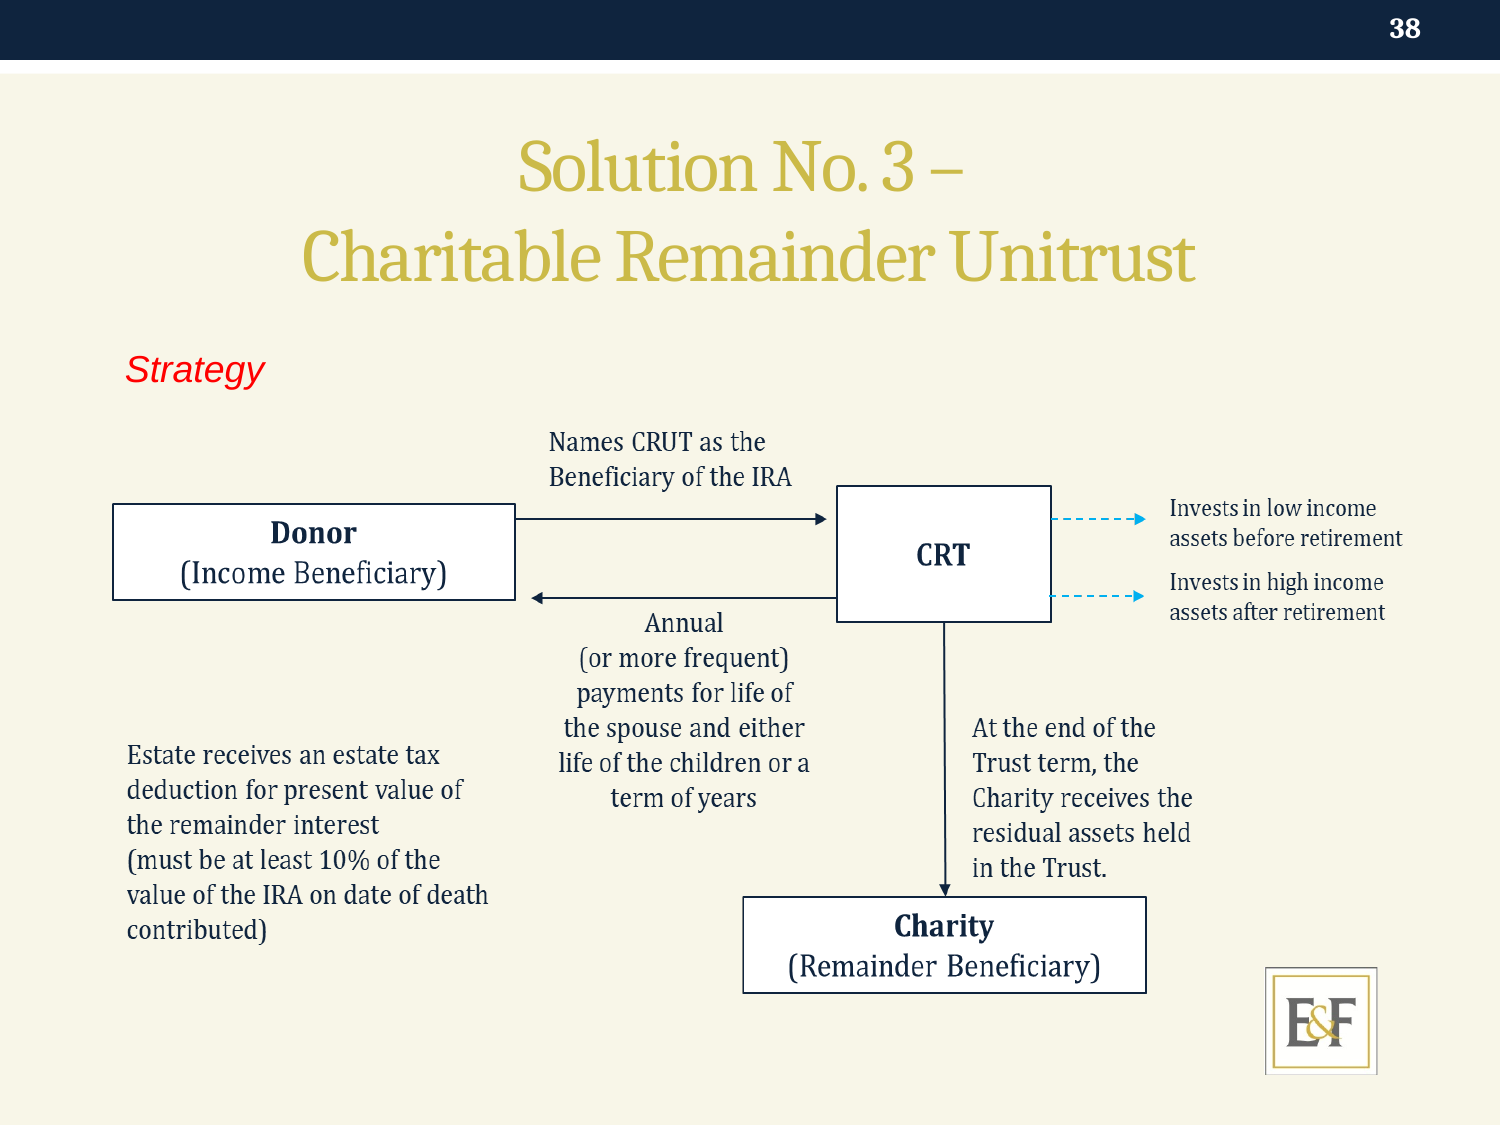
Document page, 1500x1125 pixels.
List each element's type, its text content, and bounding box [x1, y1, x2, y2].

slide_number 38 [1374, 0, 1500, 54]
title Solution No. 3 – Charitable Remainder Unitrust [75, 99, 1425, 313]
text_box Strategy [110, 337, 700, 398]
picture [109, 412, 1438, 1076]
